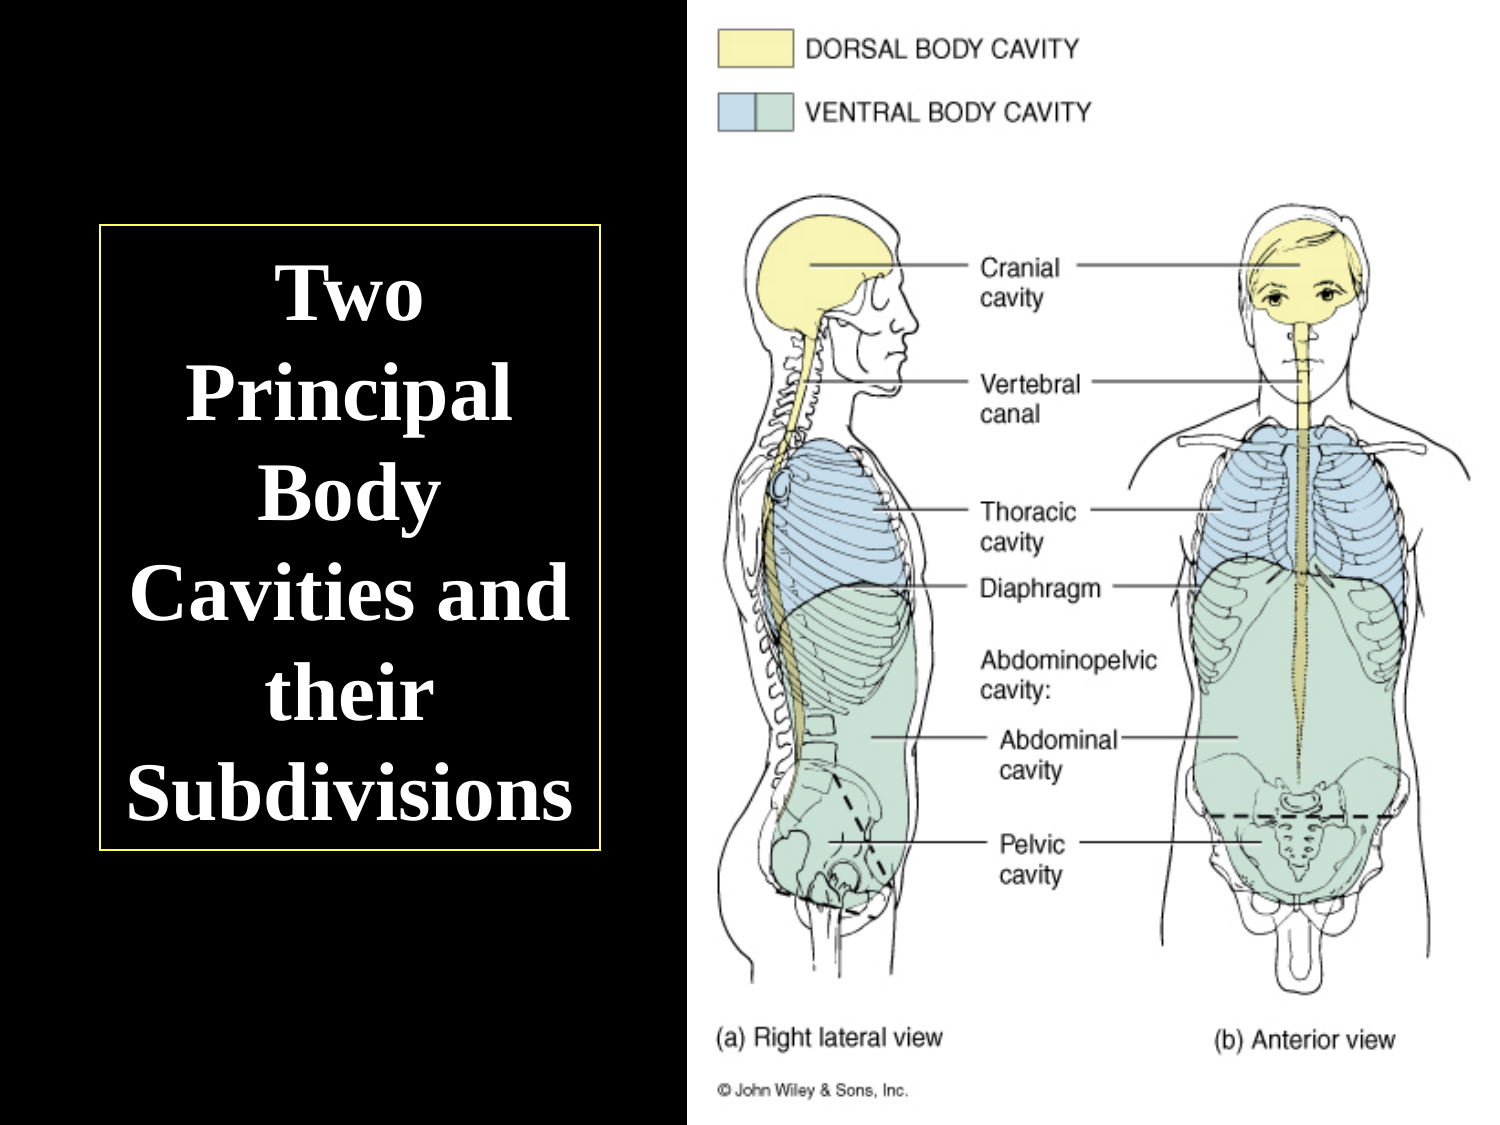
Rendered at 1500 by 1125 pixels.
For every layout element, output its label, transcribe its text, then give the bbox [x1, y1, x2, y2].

picture [687, 0, 1500, 1125]
title Two Principal Body Cavities and their Subdivisions [99, 224, 601, 851]
